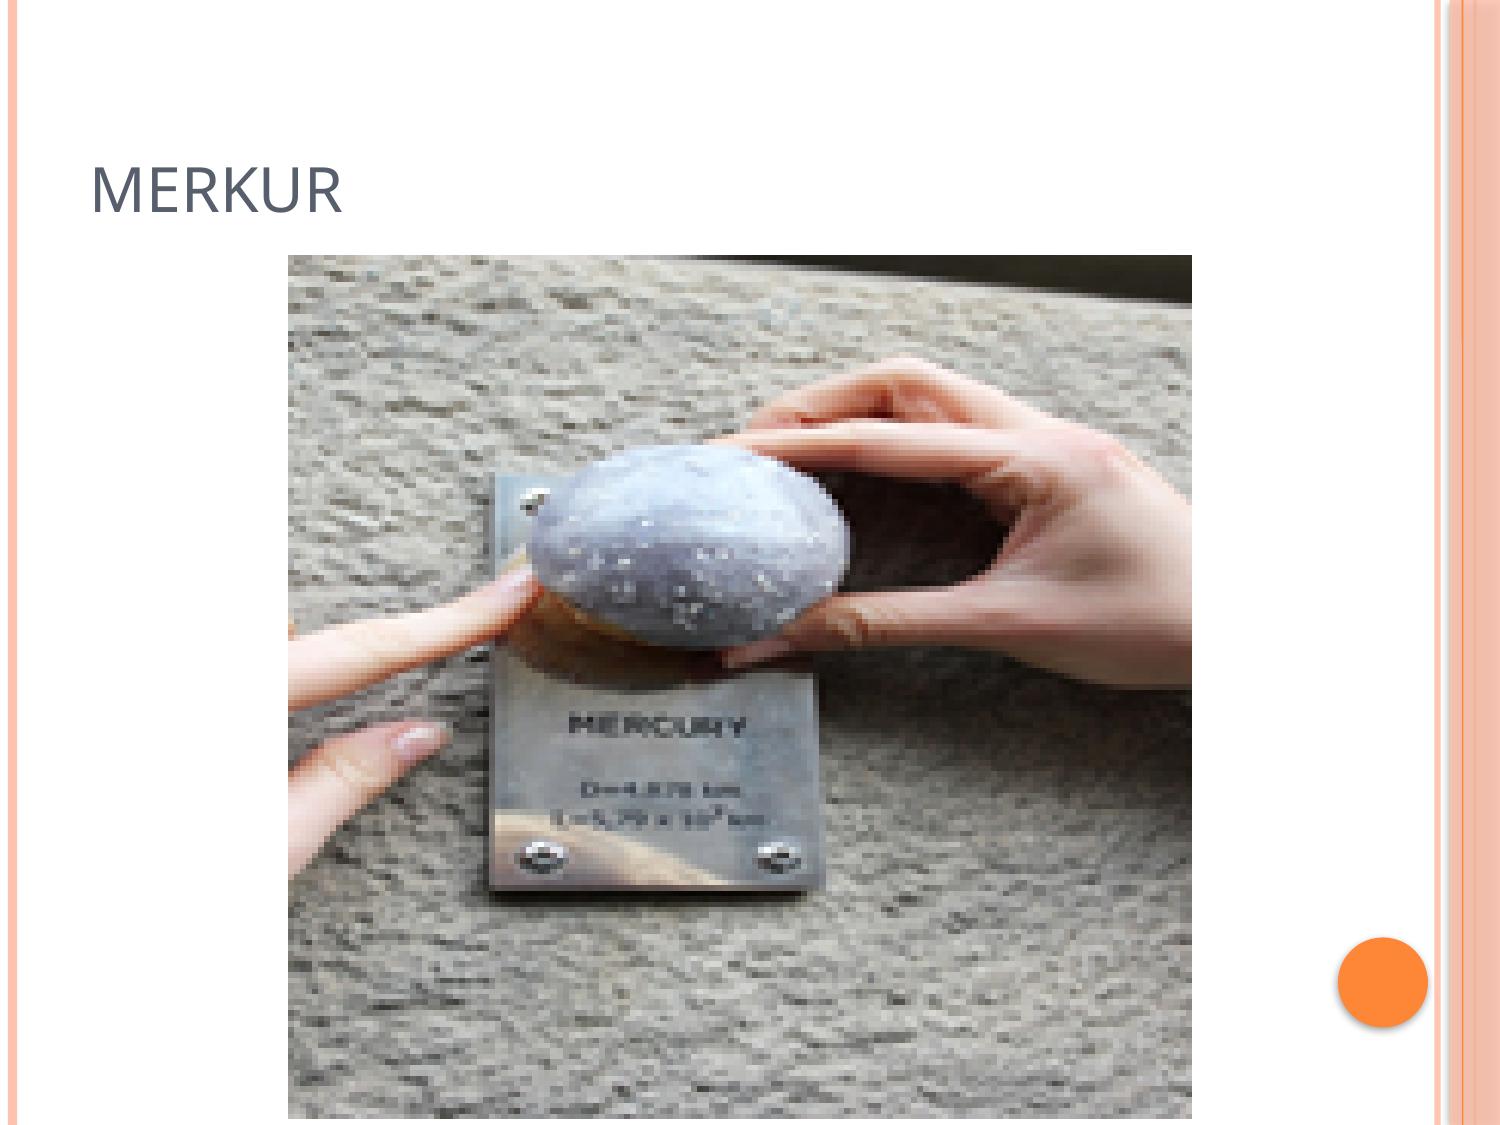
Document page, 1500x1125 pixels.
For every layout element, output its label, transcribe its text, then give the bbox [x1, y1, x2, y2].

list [287, 254, 1200, 1125]
title MERKUR [75, 45, 1300, 233]
